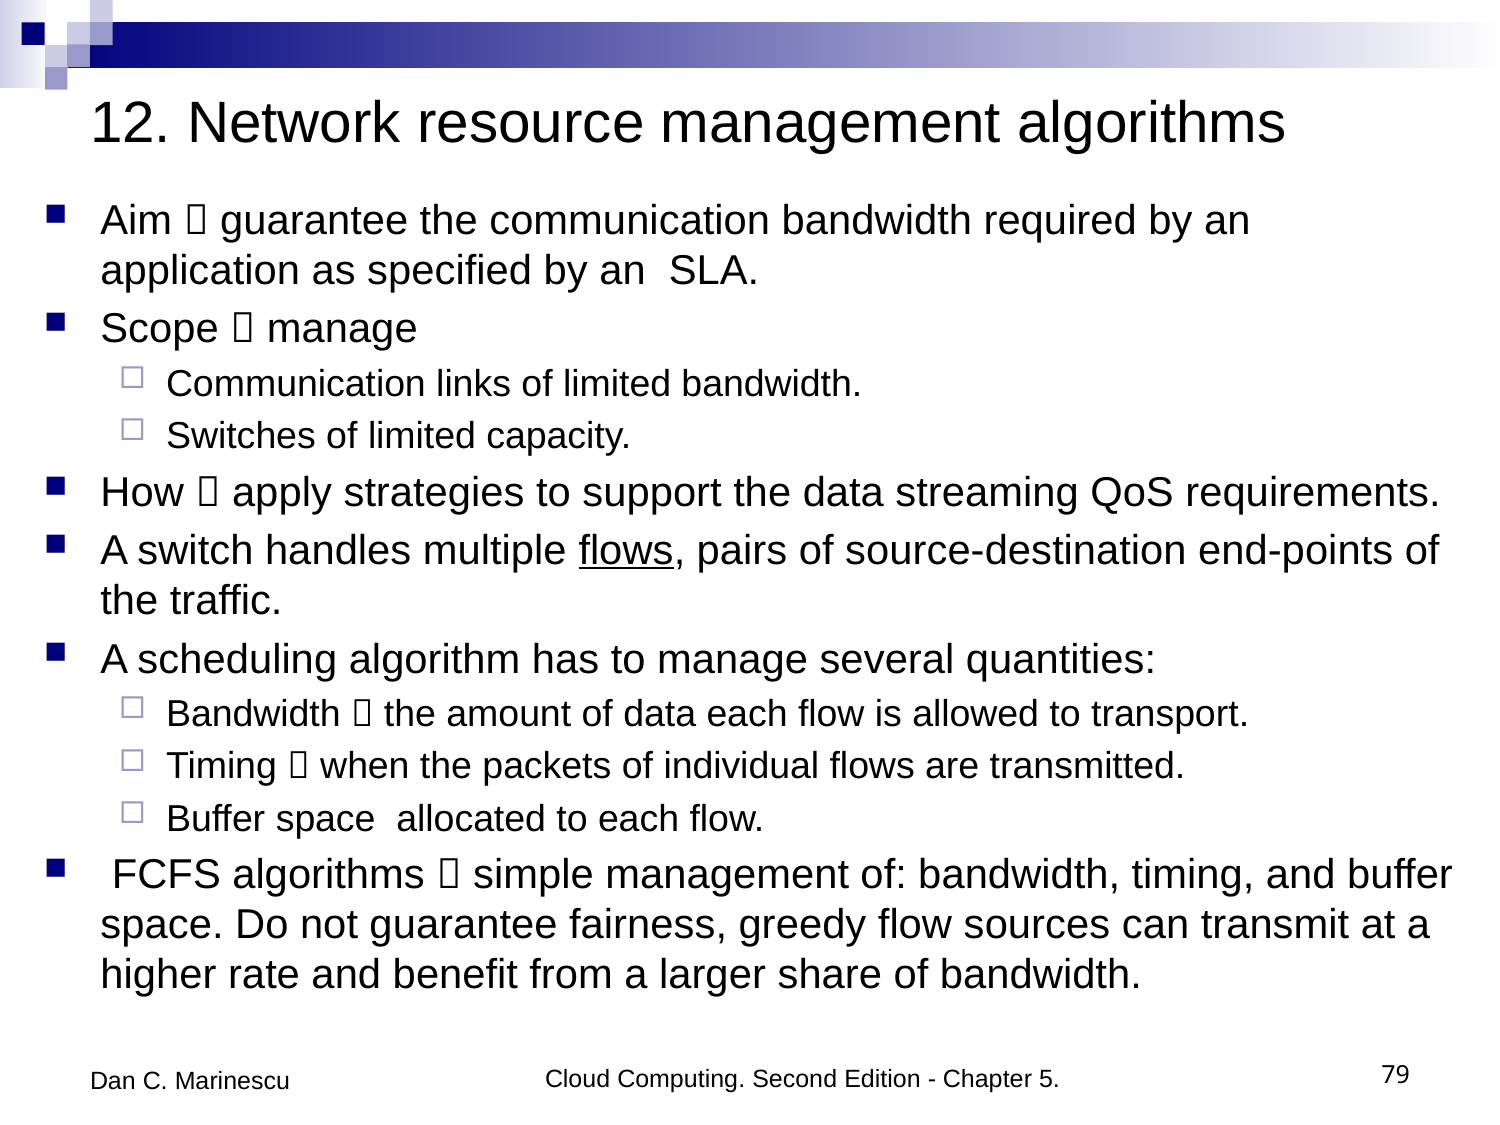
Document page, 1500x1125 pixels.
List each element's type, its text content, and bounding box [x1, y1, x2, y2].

slide_number Dan C. Marinescu [74, 1024, 426, 1103]
footer Cloud Computing. Second Edition - Chapter 5. [512, 1024, 1074, 1101]
slide_number 79 [1074, 1024, 1426, 1101]
list Aim  guarantee the communication bandwidth required by an application as specified by an SLA. Scope  manage Communication links of limited bandwidth. Switches of limited capacity. How  apply strategies to support the data streaming QoS requirements. A switch handles multiple flows, pairs of source-destination end-points of the traffic. A scheduling algorithm has to manage several quantities: Bandwidth  the amount of data each flow is allowed to transport. Timing  when the packets of individual flows are transmitted. Buffer space allocated to each flow. FCFS algorithms  simple management of: bandwidth, timing, and buffer space. Do not guarantee fairness, greedy flow sources can transmit at a higher rate and benefit from a larger share of bandwidth. [28, 185, 1474, 1042]
title 12. Network resource management algorithms [74, 74, 1426, 163]
